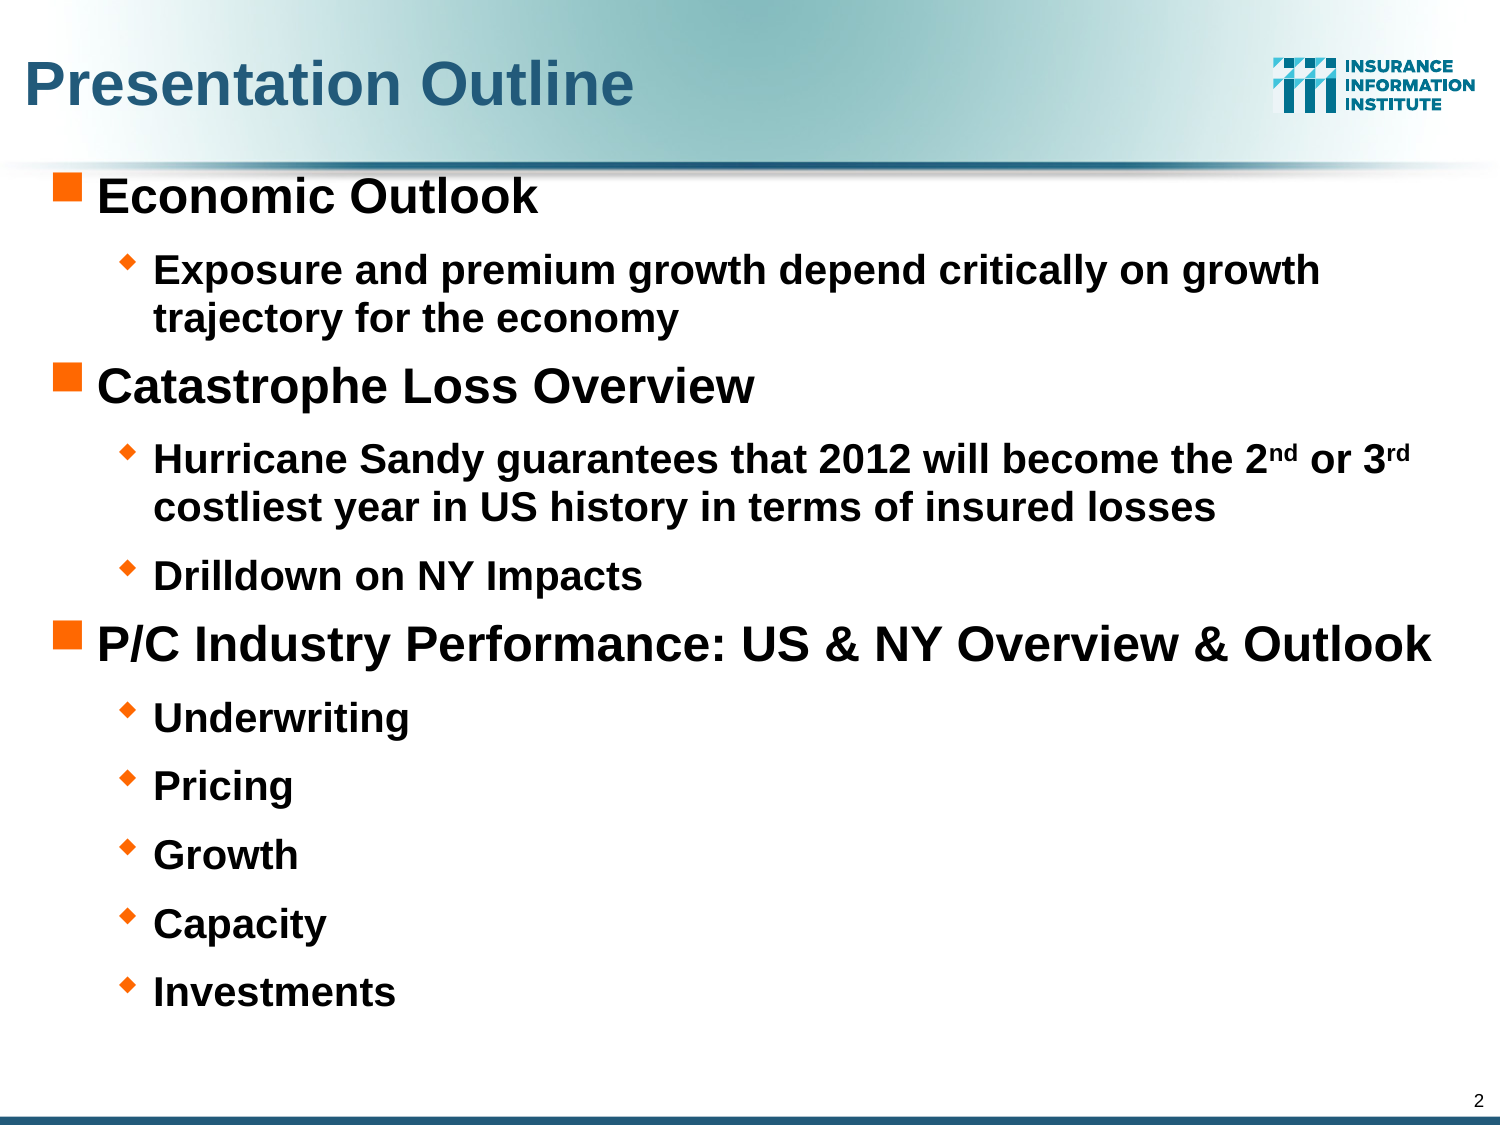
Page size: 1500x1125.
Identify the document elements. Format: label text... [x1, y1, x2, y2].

list Economic Outlook Exposure and premium growth depend critically on growth trajectory for the economy Catastrophe Loss Overview Hurricane Sandy guarantees that 2012 will become the 2nd or 3rd costliest year in US history in terms of insured losses Drilldown on NY Impacts P/C Industry Performance: US & NY Overview & Outlook Underwriting Pricing Growth Capacity Investments [41, 168, 1467, 932]
picture [0, 0, 1500, 189]
slide_number 2 [1410, 1091, 1485, 1112]
title Presentation Outline [17, 14, 1290, 157]
